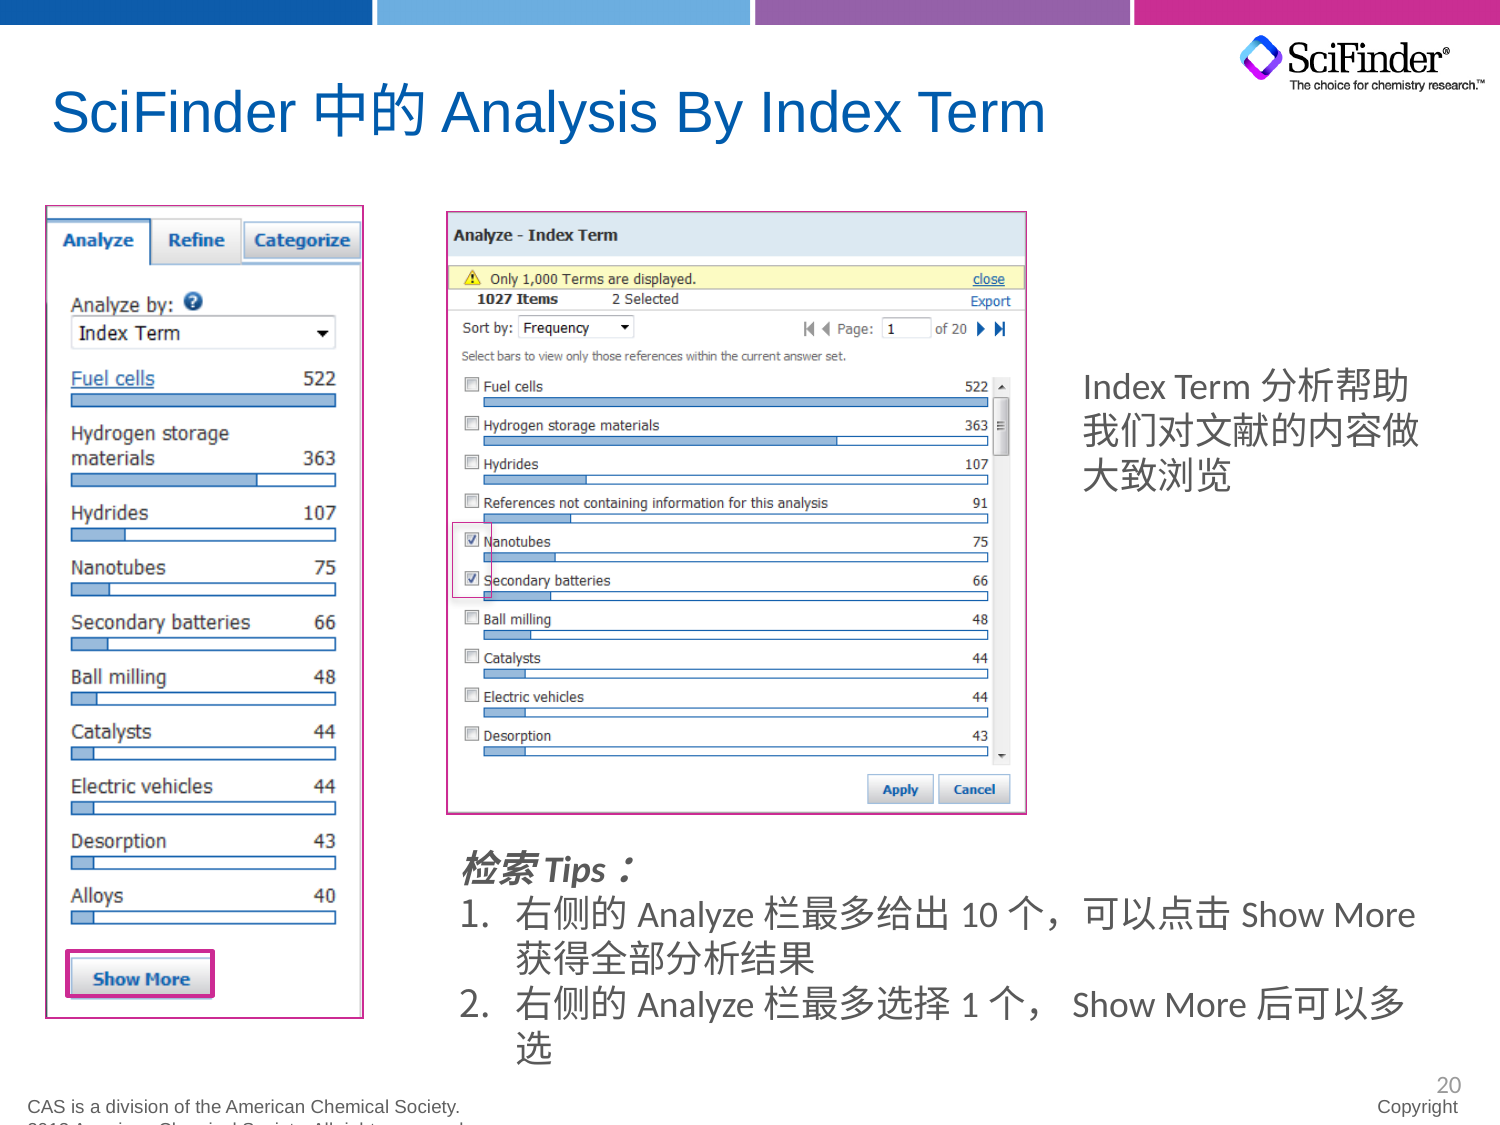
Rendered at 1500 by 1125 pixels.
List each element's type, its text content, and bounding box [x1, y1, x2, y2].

picture [447, 211, 1027, 814]
title SciFinder中的Analysis By Index Term [36, 45, 1456, 150]
text_box 检索Tips： 右侧的Analyze栏最多给出10个，可以点击Show More获得全部分析结果 右侧的Analyze栏最多选择1个，Show More后可以多选 [444, 837, 1436, 1078]
picture [46, 205, 363, 1018]
picture [1239, 35, 1485, 92]
picture [0, 0, 1500, 25]
slide_number 20 [1126, 1053, 1477, 1113]
text_box Index Term分析帮助我们对文献的内容做大致浏览 [1068, 354, 1449, 504]
